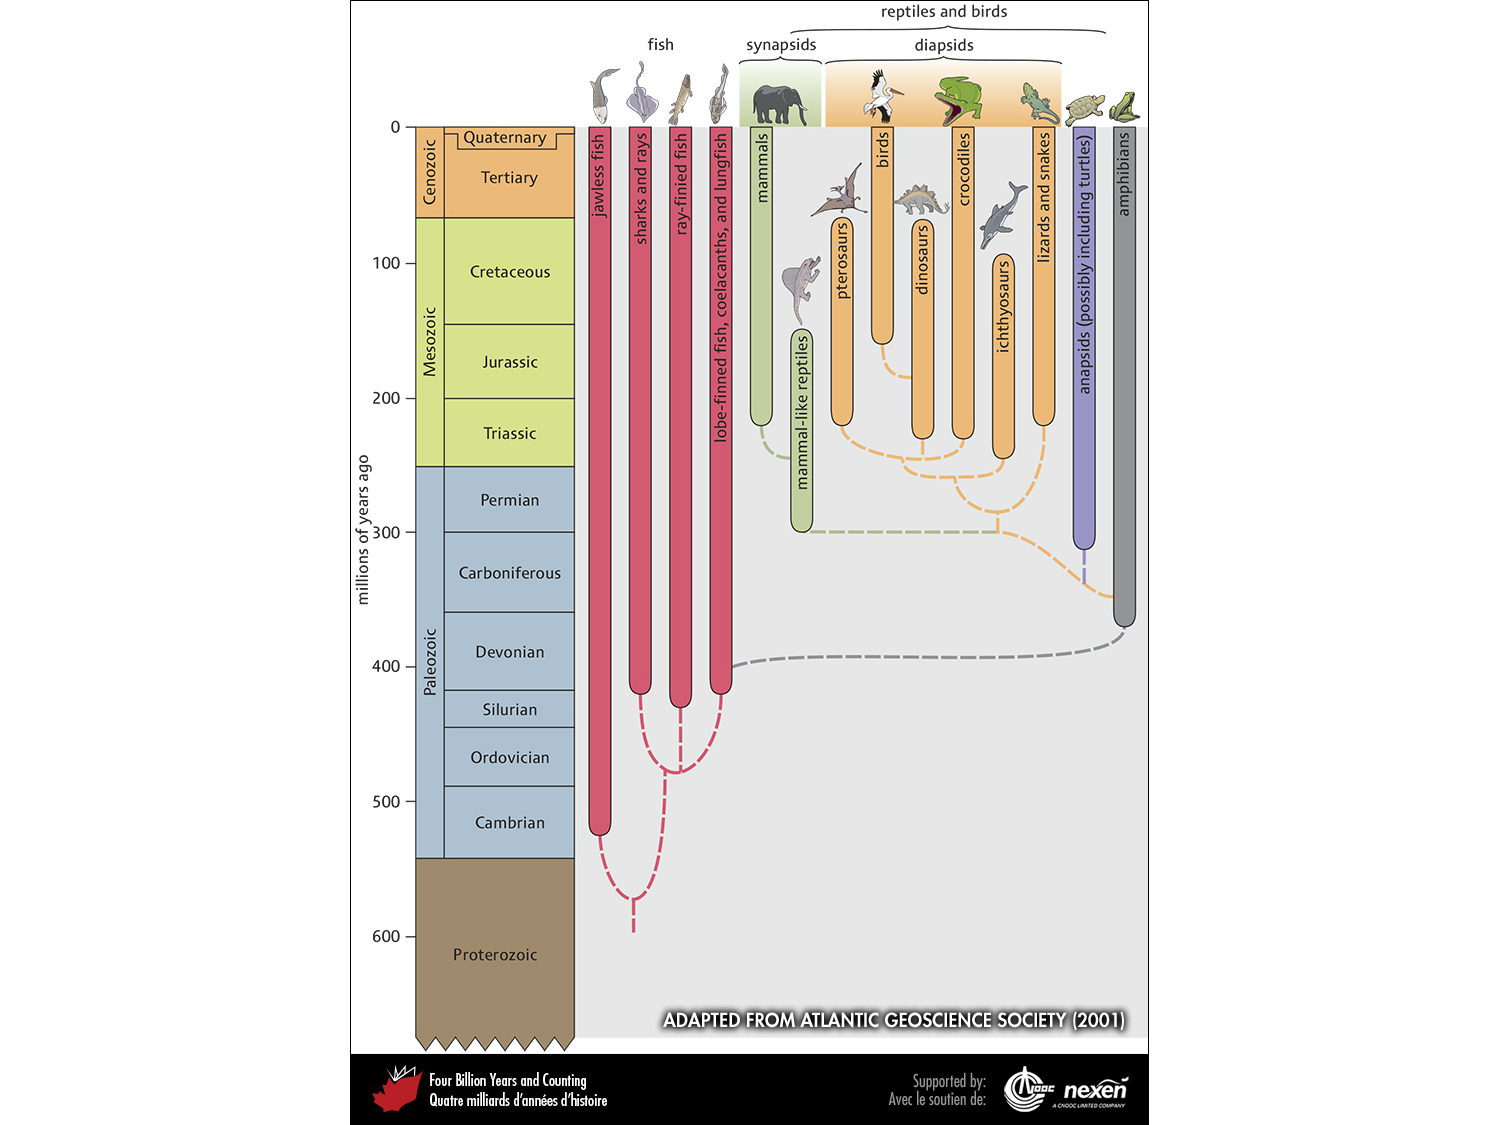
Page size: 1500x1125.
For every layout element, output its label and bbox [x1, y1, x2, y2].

picture [349, 0, 1149, 1125]
